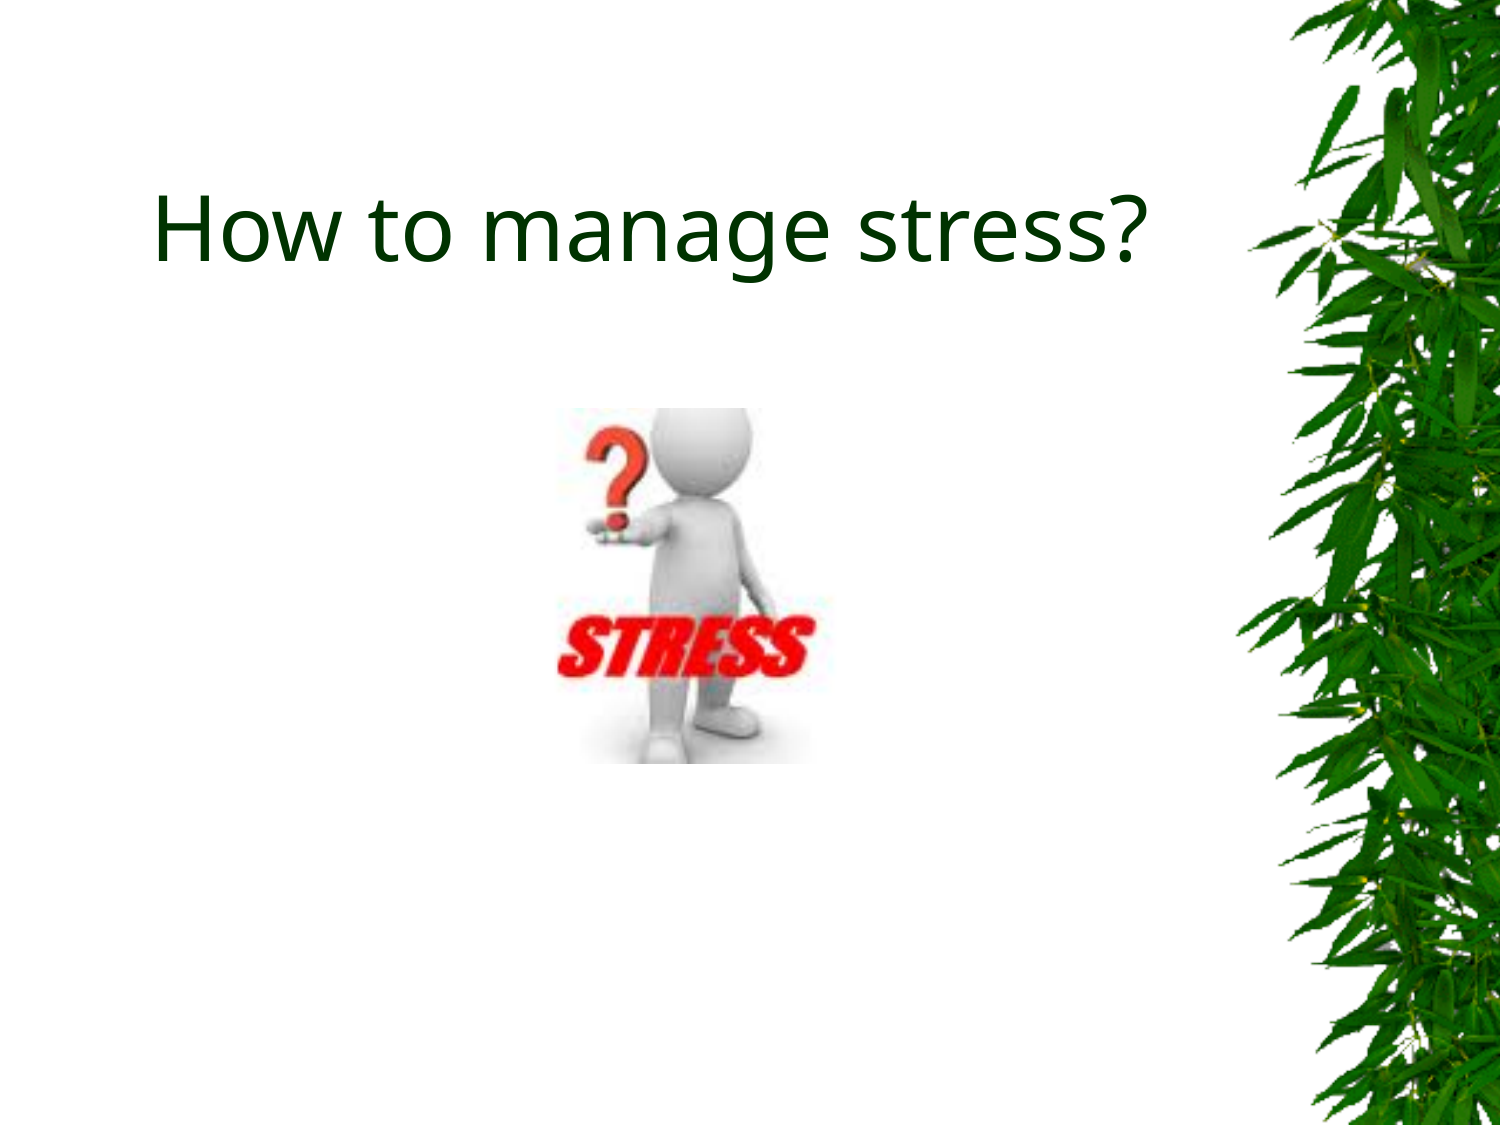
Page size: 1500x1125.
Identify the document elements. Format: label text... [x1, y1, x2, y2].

title How to manage stress? [37, 160, 1263, 288]
picture [1206, 0, 1500, 1125]
picture [513, 408, 857, 764]
